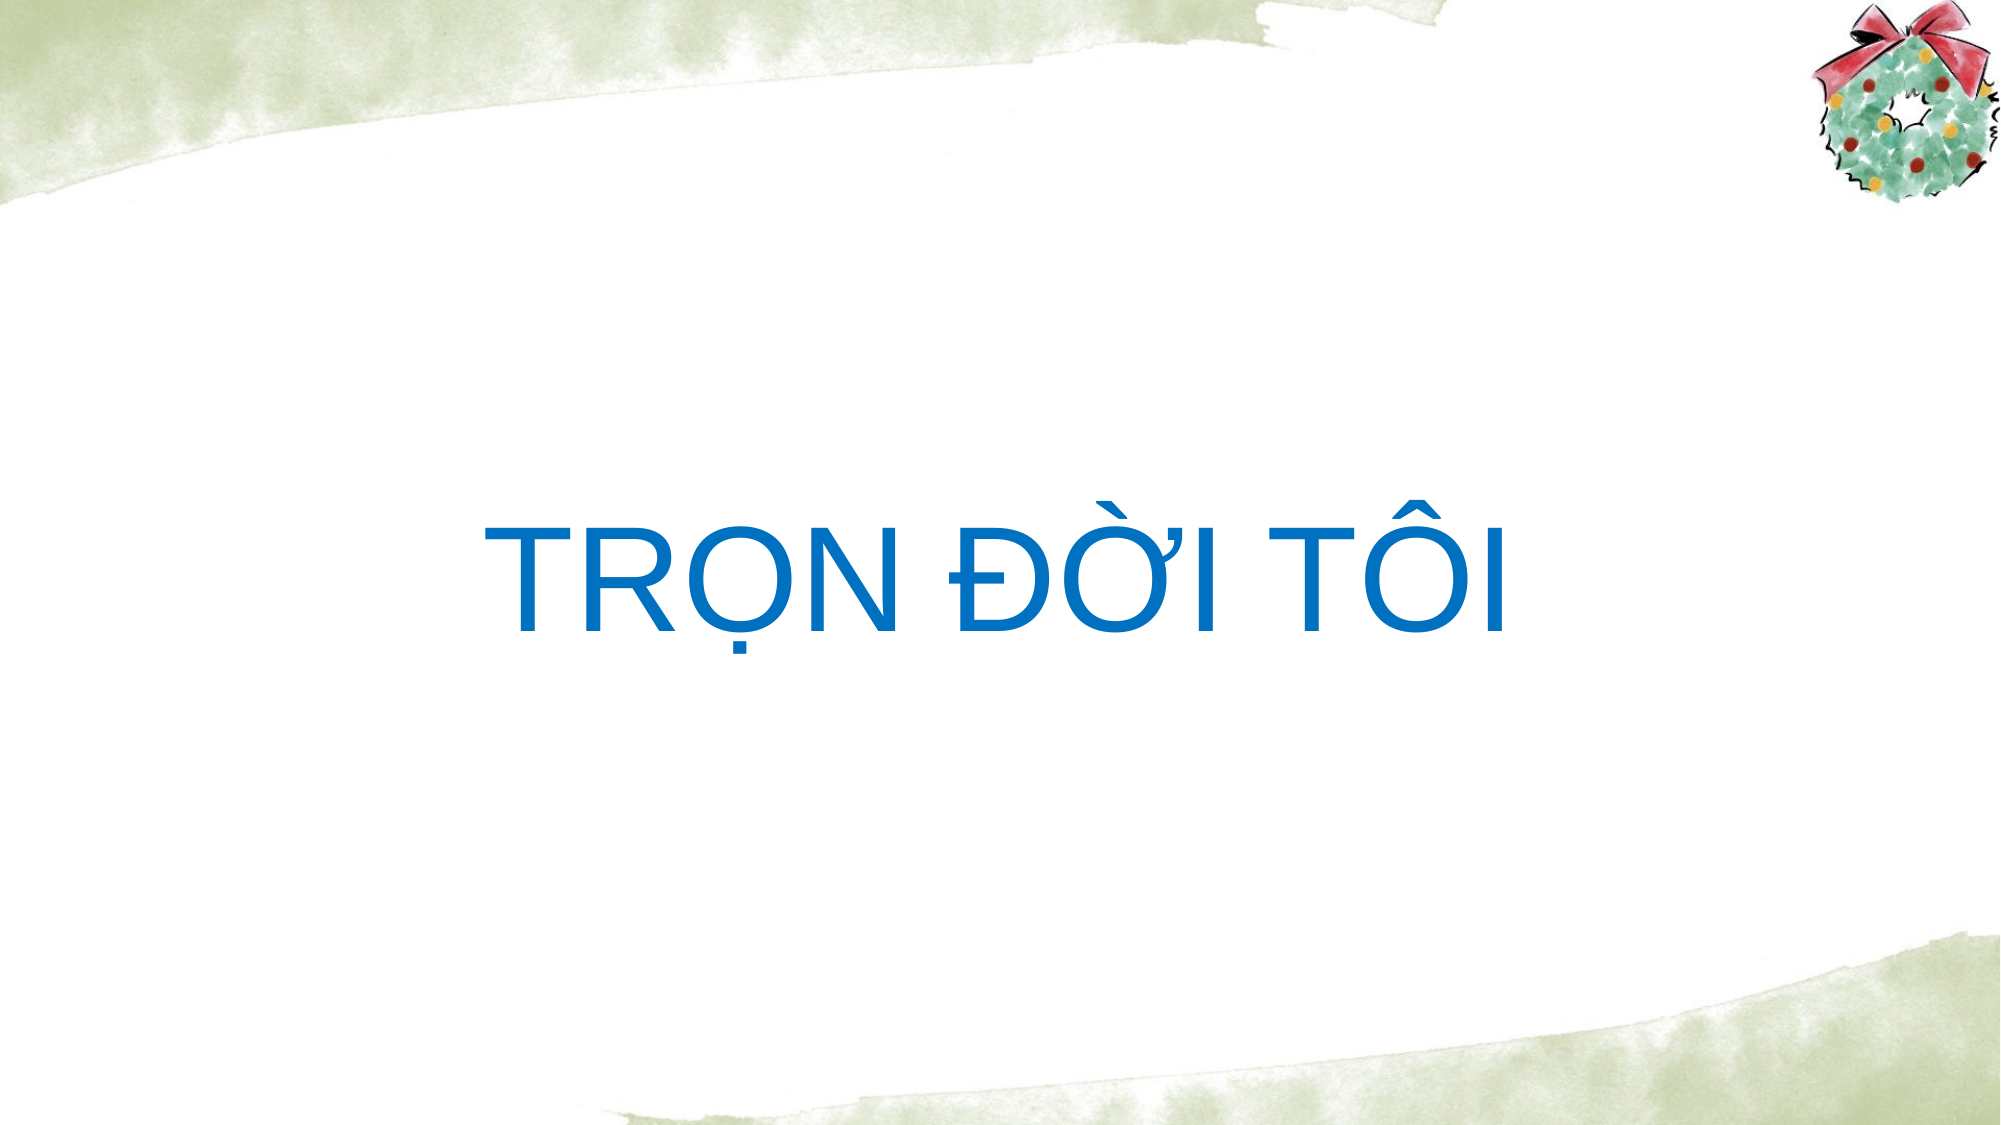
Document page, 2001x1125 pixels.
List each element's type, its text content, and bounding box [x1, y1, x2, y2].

list TRỌN ĐỜI TÔI [0, 0, 2000, 1125]
